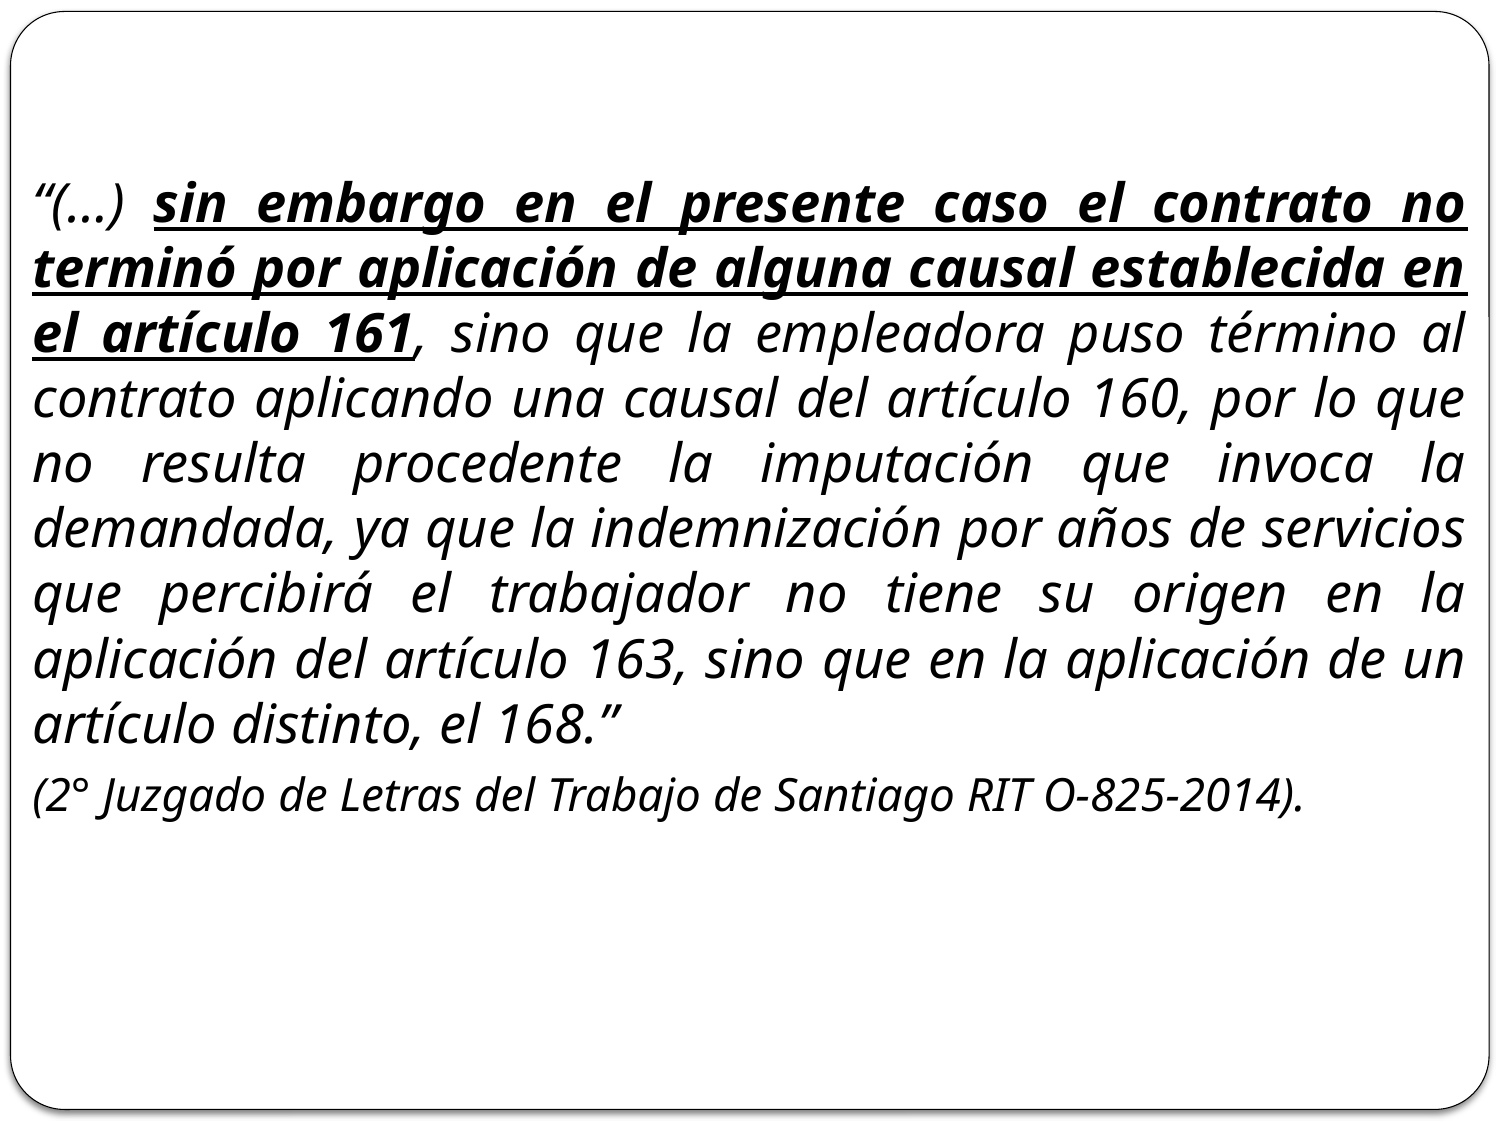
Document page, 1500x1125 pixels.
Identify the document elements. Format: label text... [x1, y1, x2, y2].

list “(…) sin embargo en el presente caso el contrato no terminó por aplicación de alguna causal establecida en el artículo 161, sino que la empleadora puso término al contrato aplicando una causal del artículo 160, por lo que no resulta procedente la imputación que invoca la demandada, ya que la indemnización por años de servicios que percibirá el trabajador no tiene su origen en la aplicación del artículo 163, sino que en la aplicación de un artículo distinto, el 168.” (2° Juzgado de Letras del Trabajo de Santiago RIT O-825-2014). [17, 160, 1483, 953]
